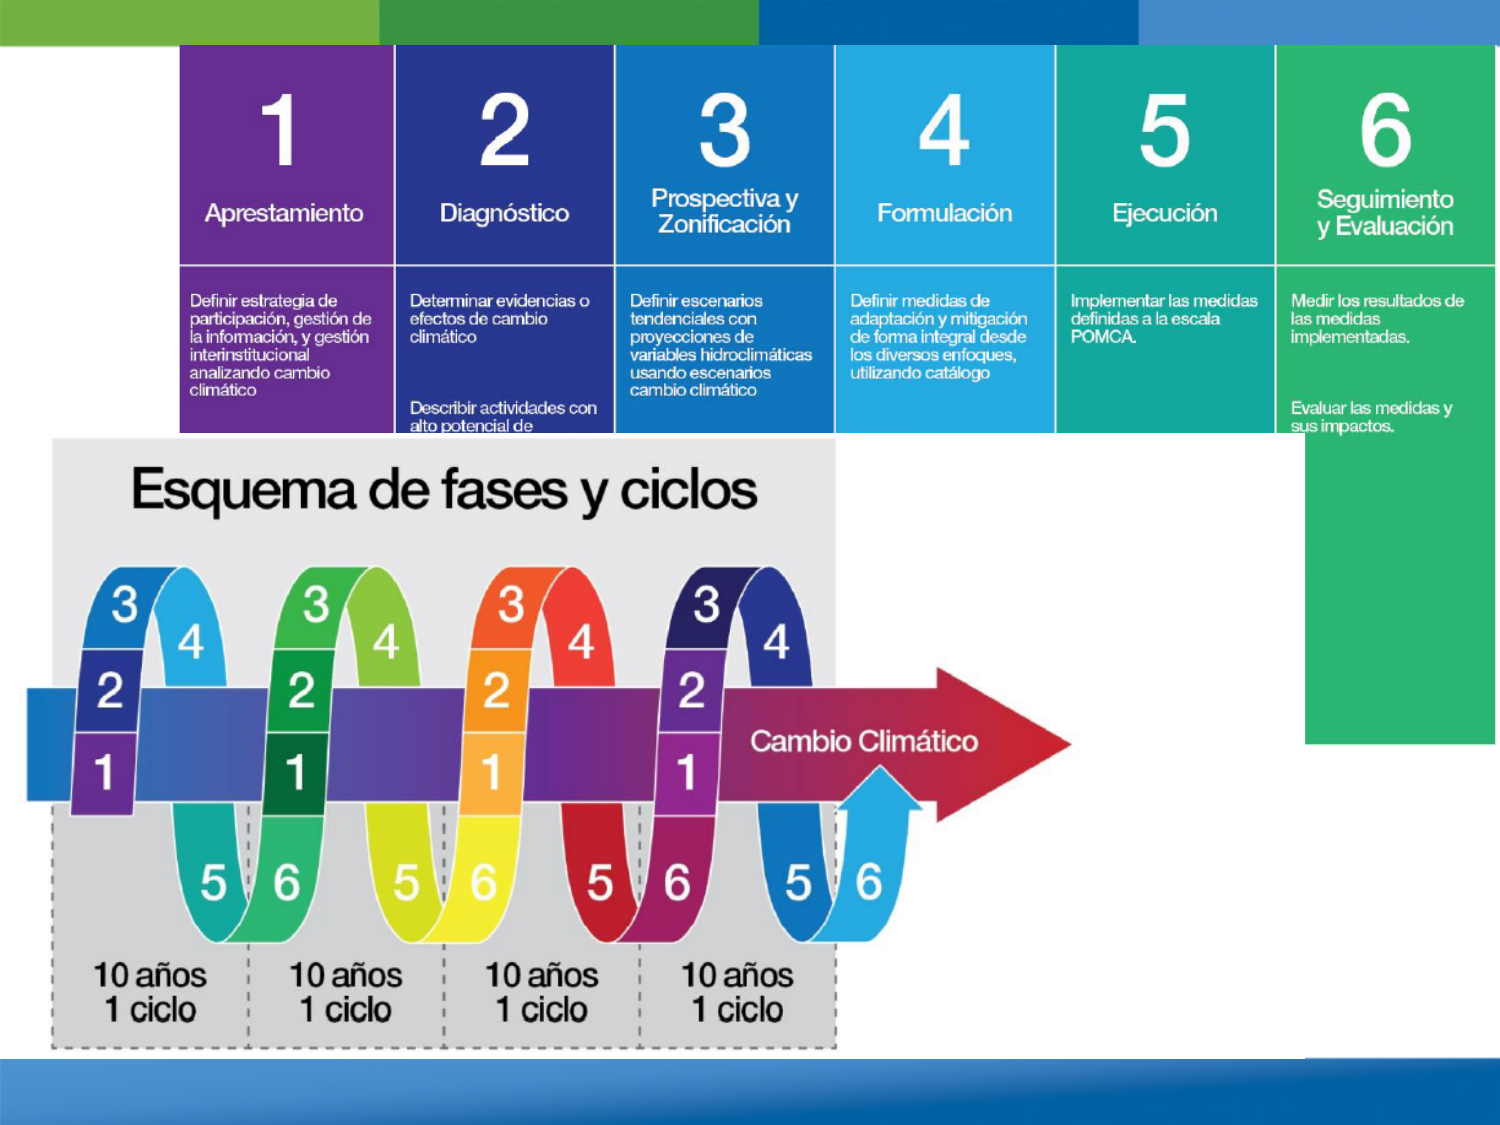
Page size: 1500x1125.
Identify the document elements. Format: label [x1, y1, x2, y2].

picture [0, 0, 1500, 1125]
text_box [0, 433, 1306, 1059]
list [179, 44, 1497, 749]
